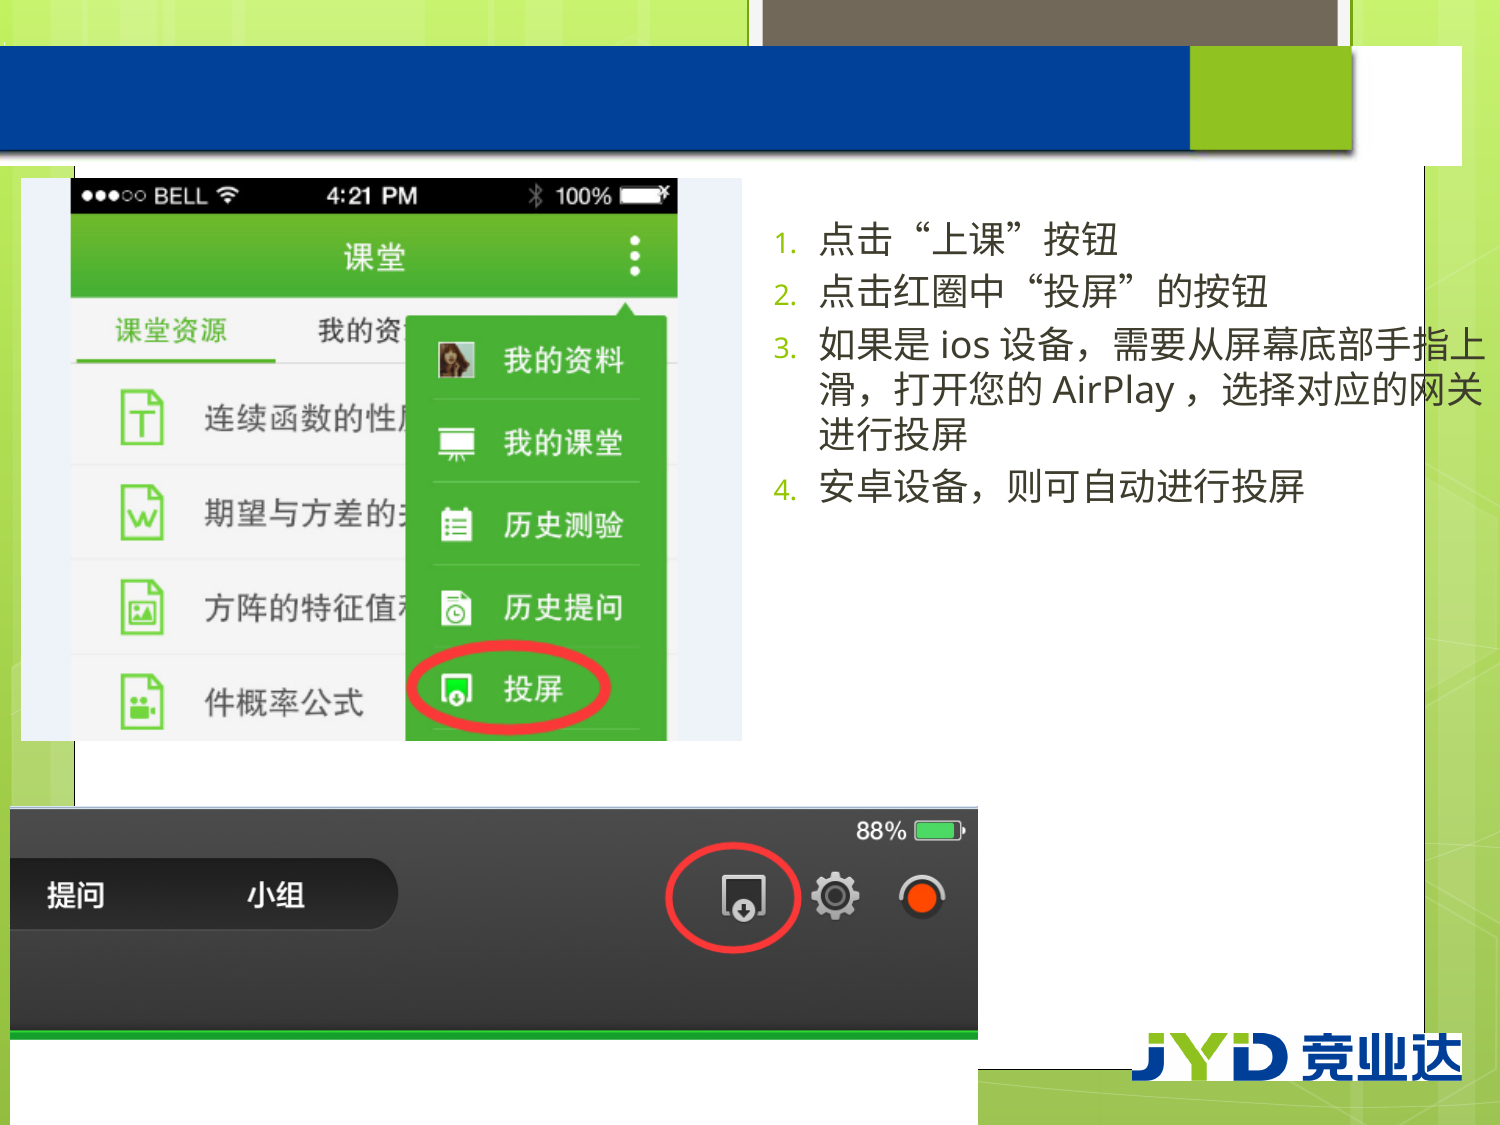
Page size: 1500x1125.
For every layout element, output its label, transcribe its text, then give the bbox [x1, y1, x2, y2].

picture [1132, 1033, 1462, 1081]
title 移动端投屏 [171, 168, 1324, 357]
picture [0, 46, 1462, 166]
picture [21, 178, 742, 742]
picture [10, 806, 978, 1125]
list 点击“上课”按钮 点击红圈中“投屏”的按钮 如果是ios设备，需要从屏幕底部手指上滑，打开您的AirPlay，选择对应的网关进行投屏 安卓设备，则可自动进行投屏 [747, 208, 1500, 879]
